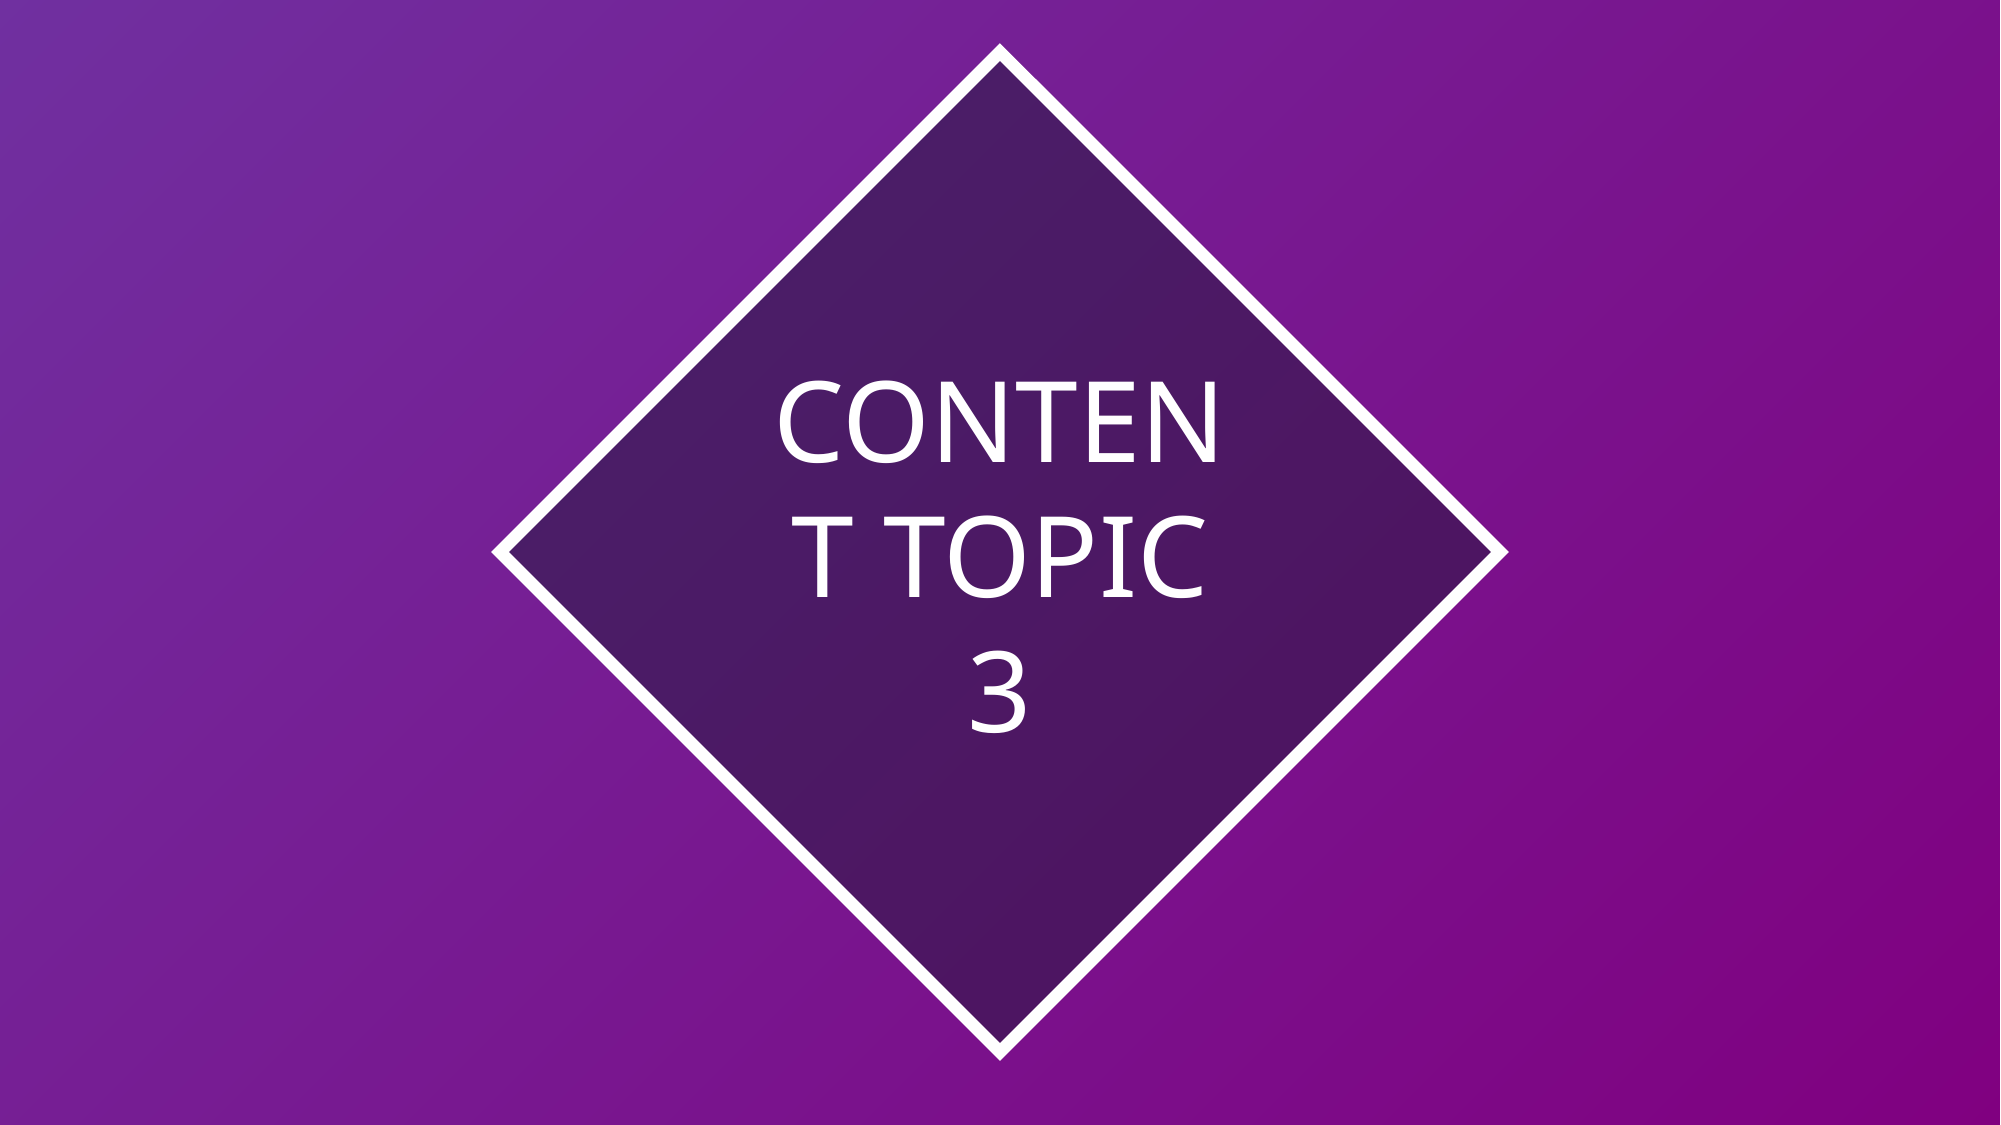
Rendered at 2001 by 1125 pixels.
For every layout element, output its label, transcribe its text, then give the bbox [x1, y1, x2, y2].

text_box CONTENT TOPIC 3 [500, 52, 1501, 1053]
